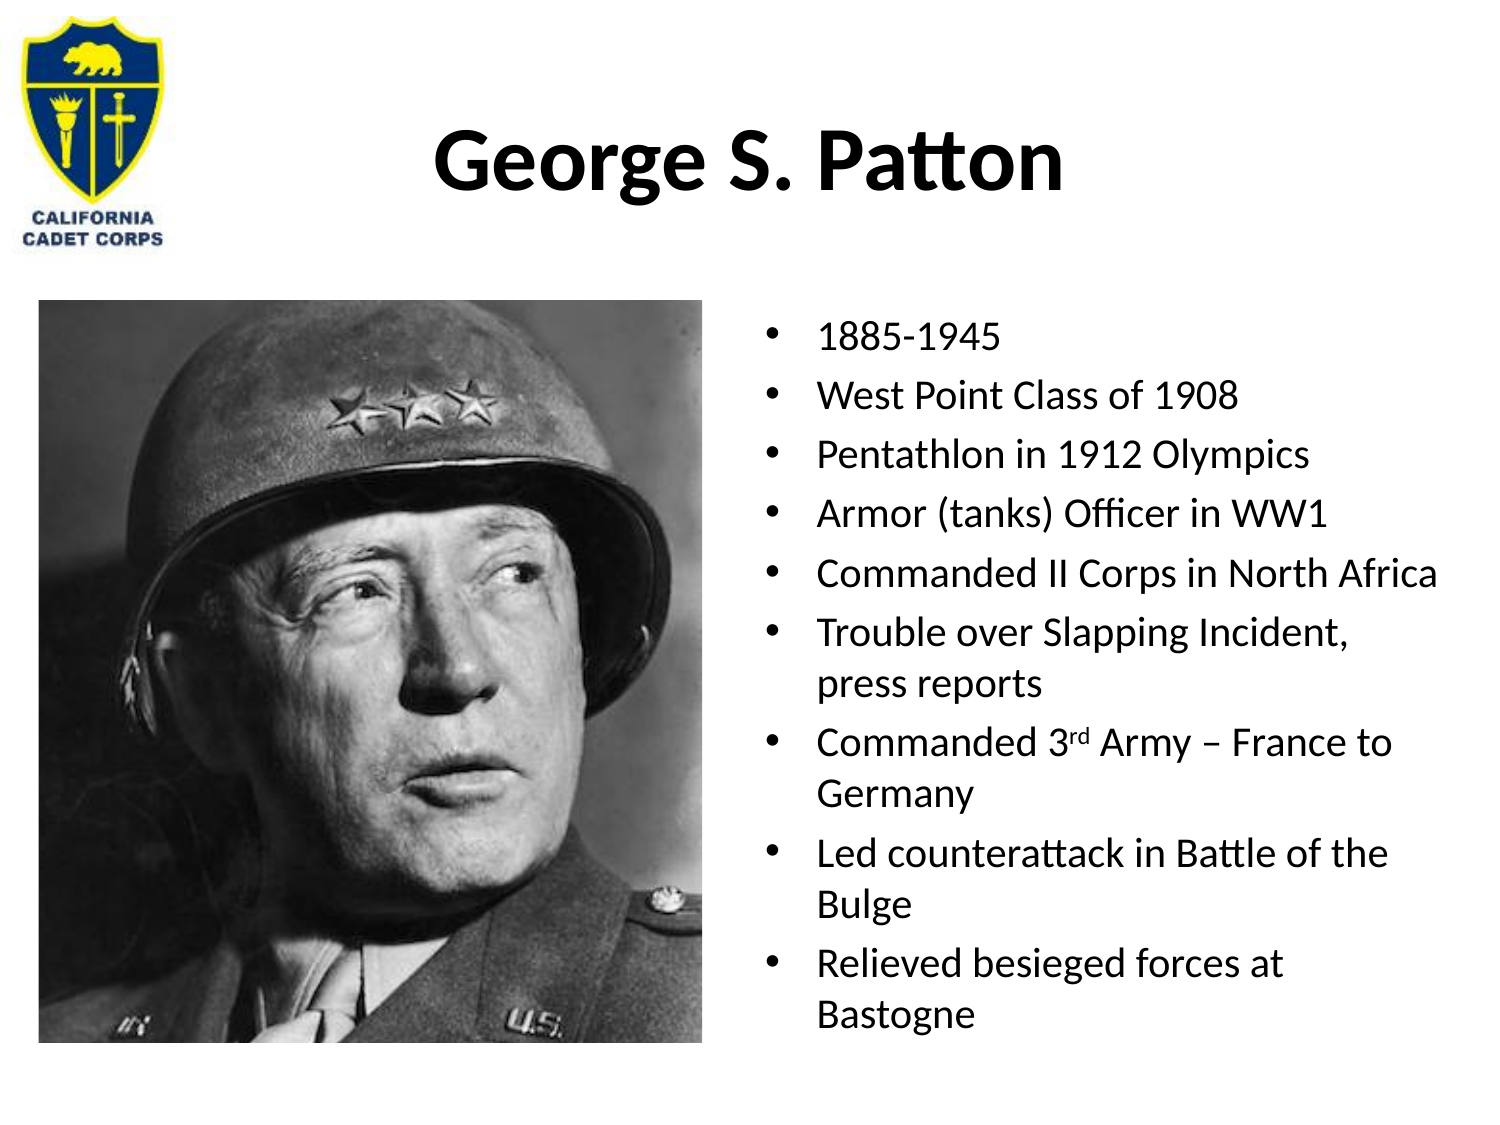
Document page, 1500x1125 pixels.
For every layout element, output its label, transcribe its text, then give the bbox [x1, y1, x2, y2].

list 1885-1945 West Point Class of 1908 Pentathlon in 1912 Olympics Armor (tanks) Officer in WW1 Commanded II Corps in North Africa Trouble over Slapping Incident, press reports Commanded 3rd Army – France to Germany Led counterattack in Battle of the Bulge Relieved besieged forces at Bastogne [750, 299, 1462, 1081]
picture [0, 16, 186, 261]
title George S. Patton [174, 44, 1325, 263]
picture [38, 299, 703, 1043]
